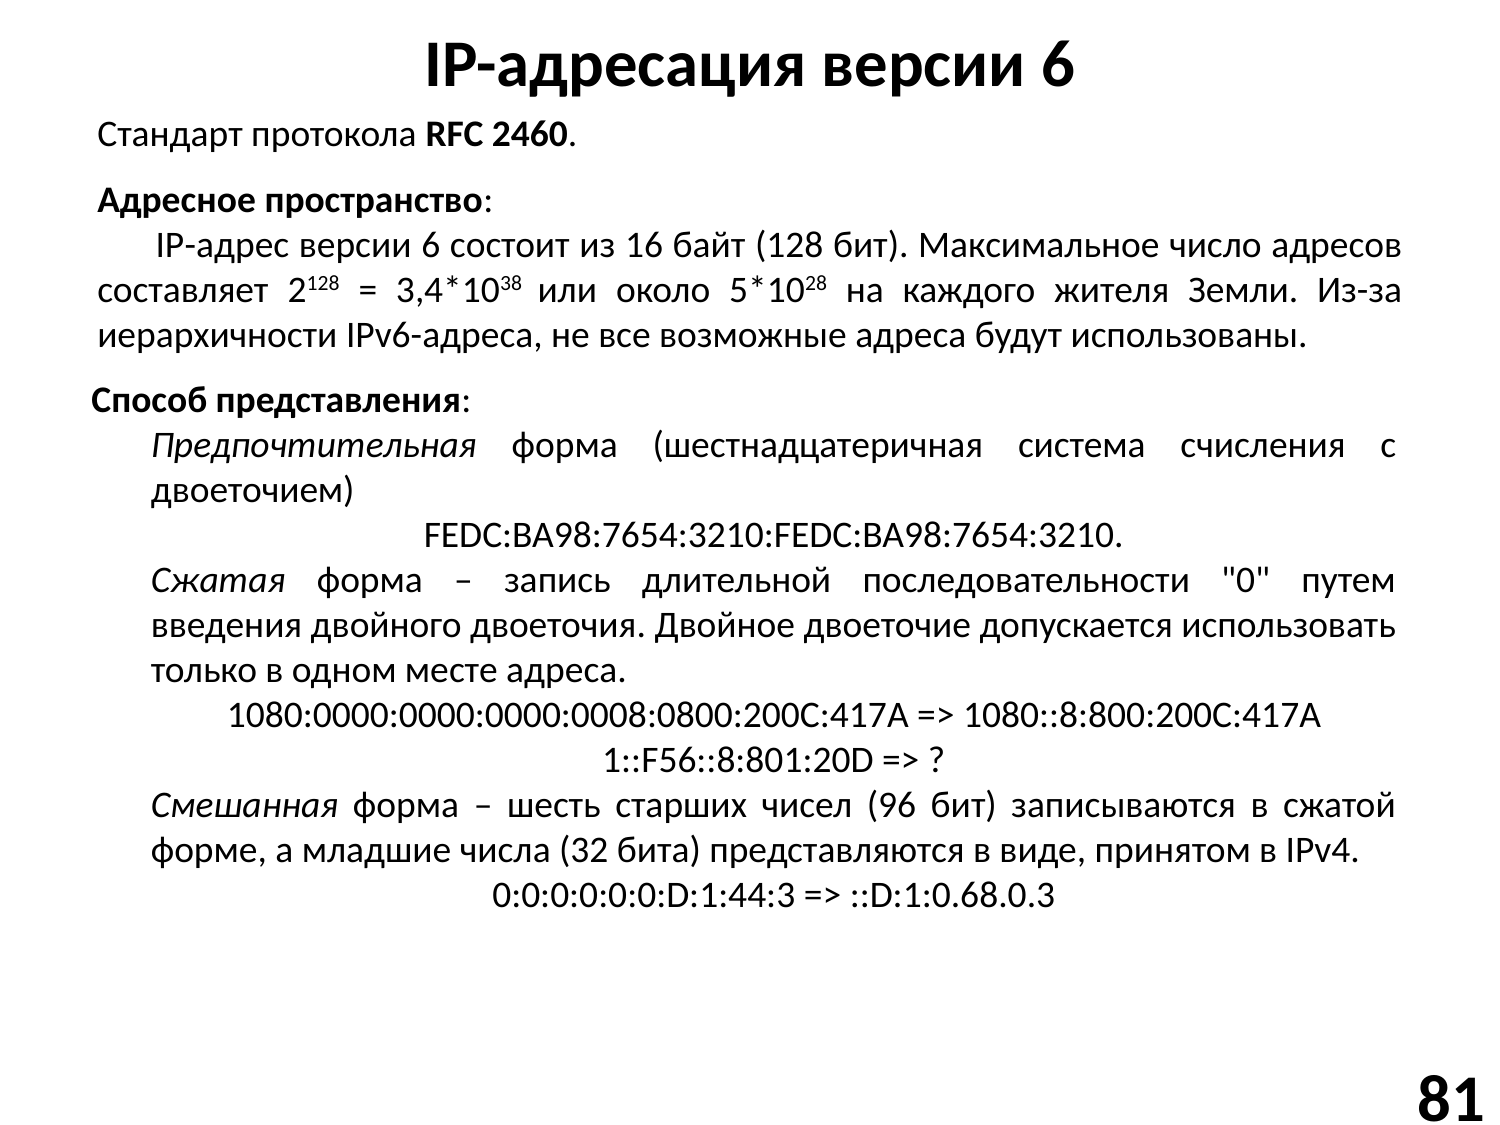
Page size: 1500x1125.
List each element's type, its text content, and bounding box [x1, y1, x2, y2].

slide_number 81 [1328, 1065, 1500, 1125]
text_box Адресное пространство: IP-адрес версии 6 состоит из 16 байт (128 бит). Максимальное число адресов составляет 2128 = 3,4*1038 или около 5*1028 на каждого жителя Земли. Из-за иерархичности IPv6-адреса, не все возможные адреса будут использованы. [82, 167, 1418, 362]
text_box Способ представления: Предпочтительная форма (шестнадцатеричная система счисления с двоеточием) FEDC:BA98:7654:3210:FEDC:BA98:7654:3210. Сжатая форма – запись длительной последовательности "0" путем введения двойного двоеточия. Двойное двоеточие допускается использовать только в одном месте адреса. 1080:0000:0000:0000:0008:0800:200C:417A => 1080::8:800:200C:417A 1::F56::8:801:20D => ? Смешанная форма – шесть старших чисел (96 бит) записываются в сжатой форме, а младшие числа (32 бита) представляются в виде, принятом в IPv4. 0:0:0:0:0:0:D:1:44:3 => ::D:1:0.68.0.3 [76, 367, 1412, 923]
title IP-адресация версии 6 [41, 7, 1459, 112]
text_box Стандарт протокола RFC 2460. [82, 101, 1418, 161]
